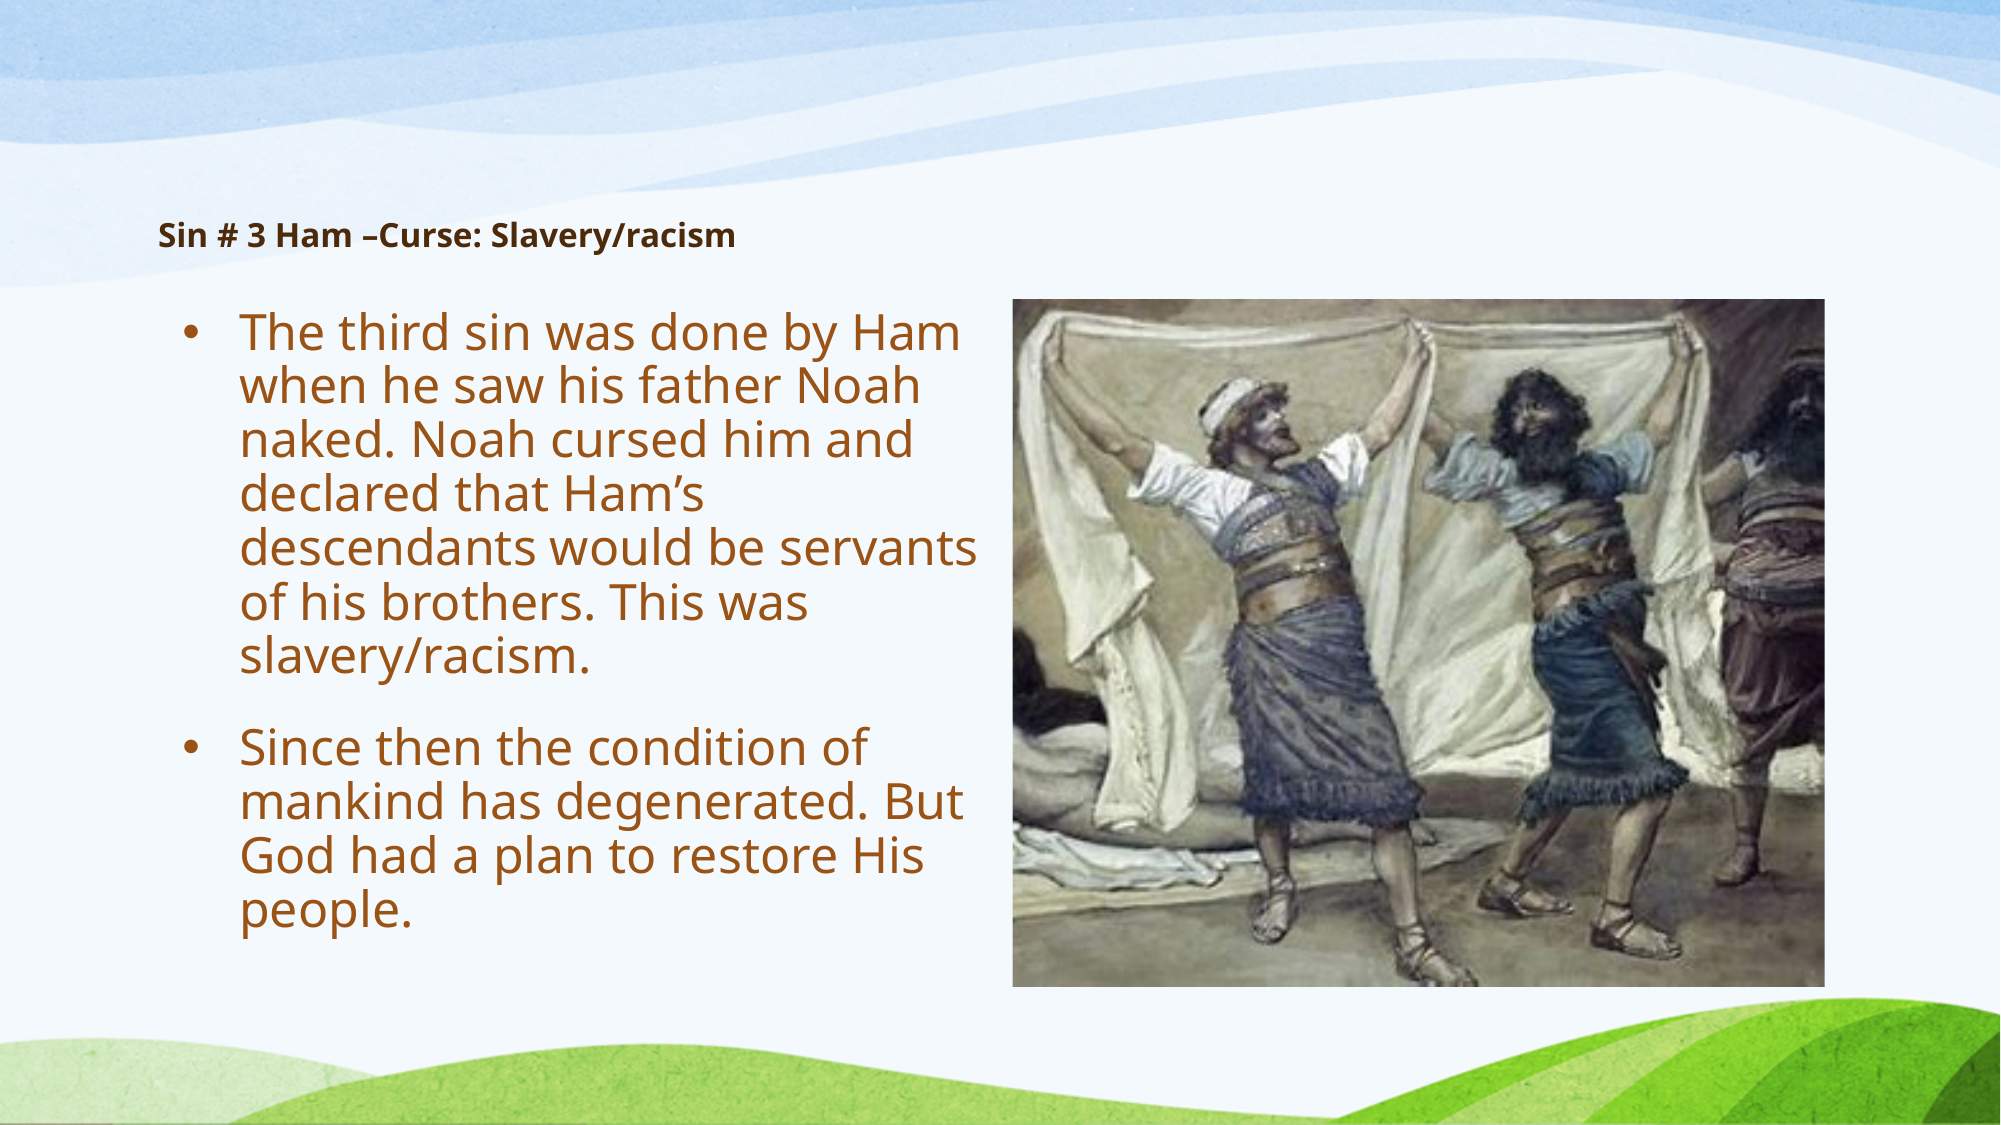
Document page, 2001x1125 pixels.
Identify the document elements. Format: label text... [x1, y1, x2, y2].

picture [0, 0, 2001, 1125]
text_box Sin # 3 Ham –Curse: Slavery/racism [150, 184, 843, 262]
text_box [1012, 299, 1825, 987]
list The third sin was done by Ham when he saw his father Noah naked. Noah cursed him and declared that Ham’s descendants would be servants of his brothers. This was slavery/racism. Since then the condition of mankind has degenerated. But God had a plan to restore His people. [174, 298, 988, 987]
